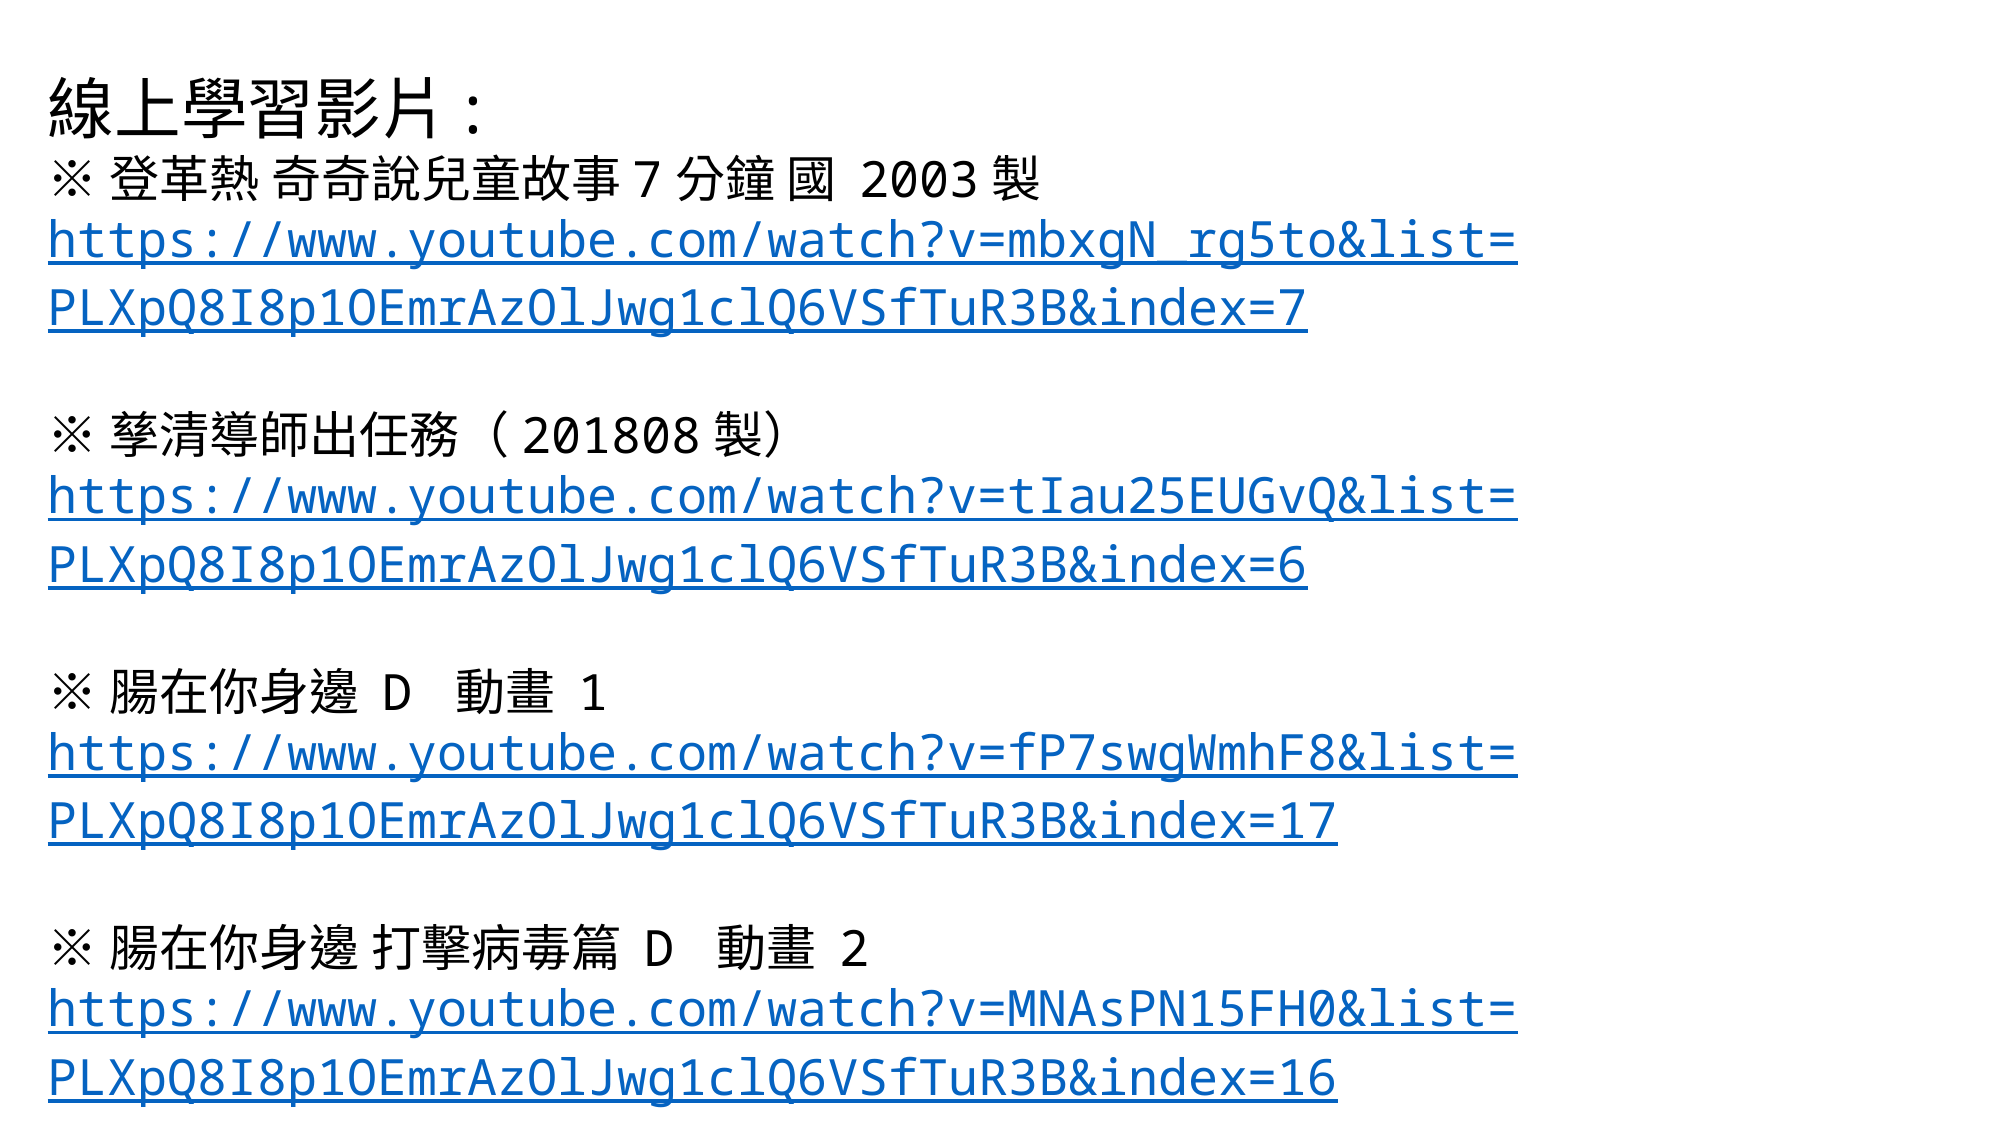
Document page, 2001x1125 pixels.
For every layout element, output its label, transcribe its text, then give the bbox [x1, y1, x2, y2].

text_box 線上學習影片: ※登革熱 奇奇說兒童故事7分鐘 國 2003製 https://www.youtube.com/watch?v=mbxgN_rg5to&list=PLXpQ8I8p1OEmrAzOlJwg1clQ6VSfTuR3B&index=7 ※孳清導師出任務（201808製） https://www.youtube.com/watch?v=tIau25EUGvQ&list=PLXpQ8I8p1OEmrAzOlJwg1clQ6VSfTuR3B&index=6 ※腸在你身邊 D 動畫 1 https://www.youtube.com/watch?v=fP7swgWmhF8&list=PLXpQ8I8p1OEmrAzOlJwg1clQ6VSfTuR3B&index=17 ※腸在你身邊 打擊病毒篇 D 動畫 2 https://www.youtube.com/watch?v=MNAsPN15FH0&list=PLXpQ8I8p1OEmrAzOlJwg1clQ6VSfTuR3B&index=16 [32, 59, 1985, 1121]
